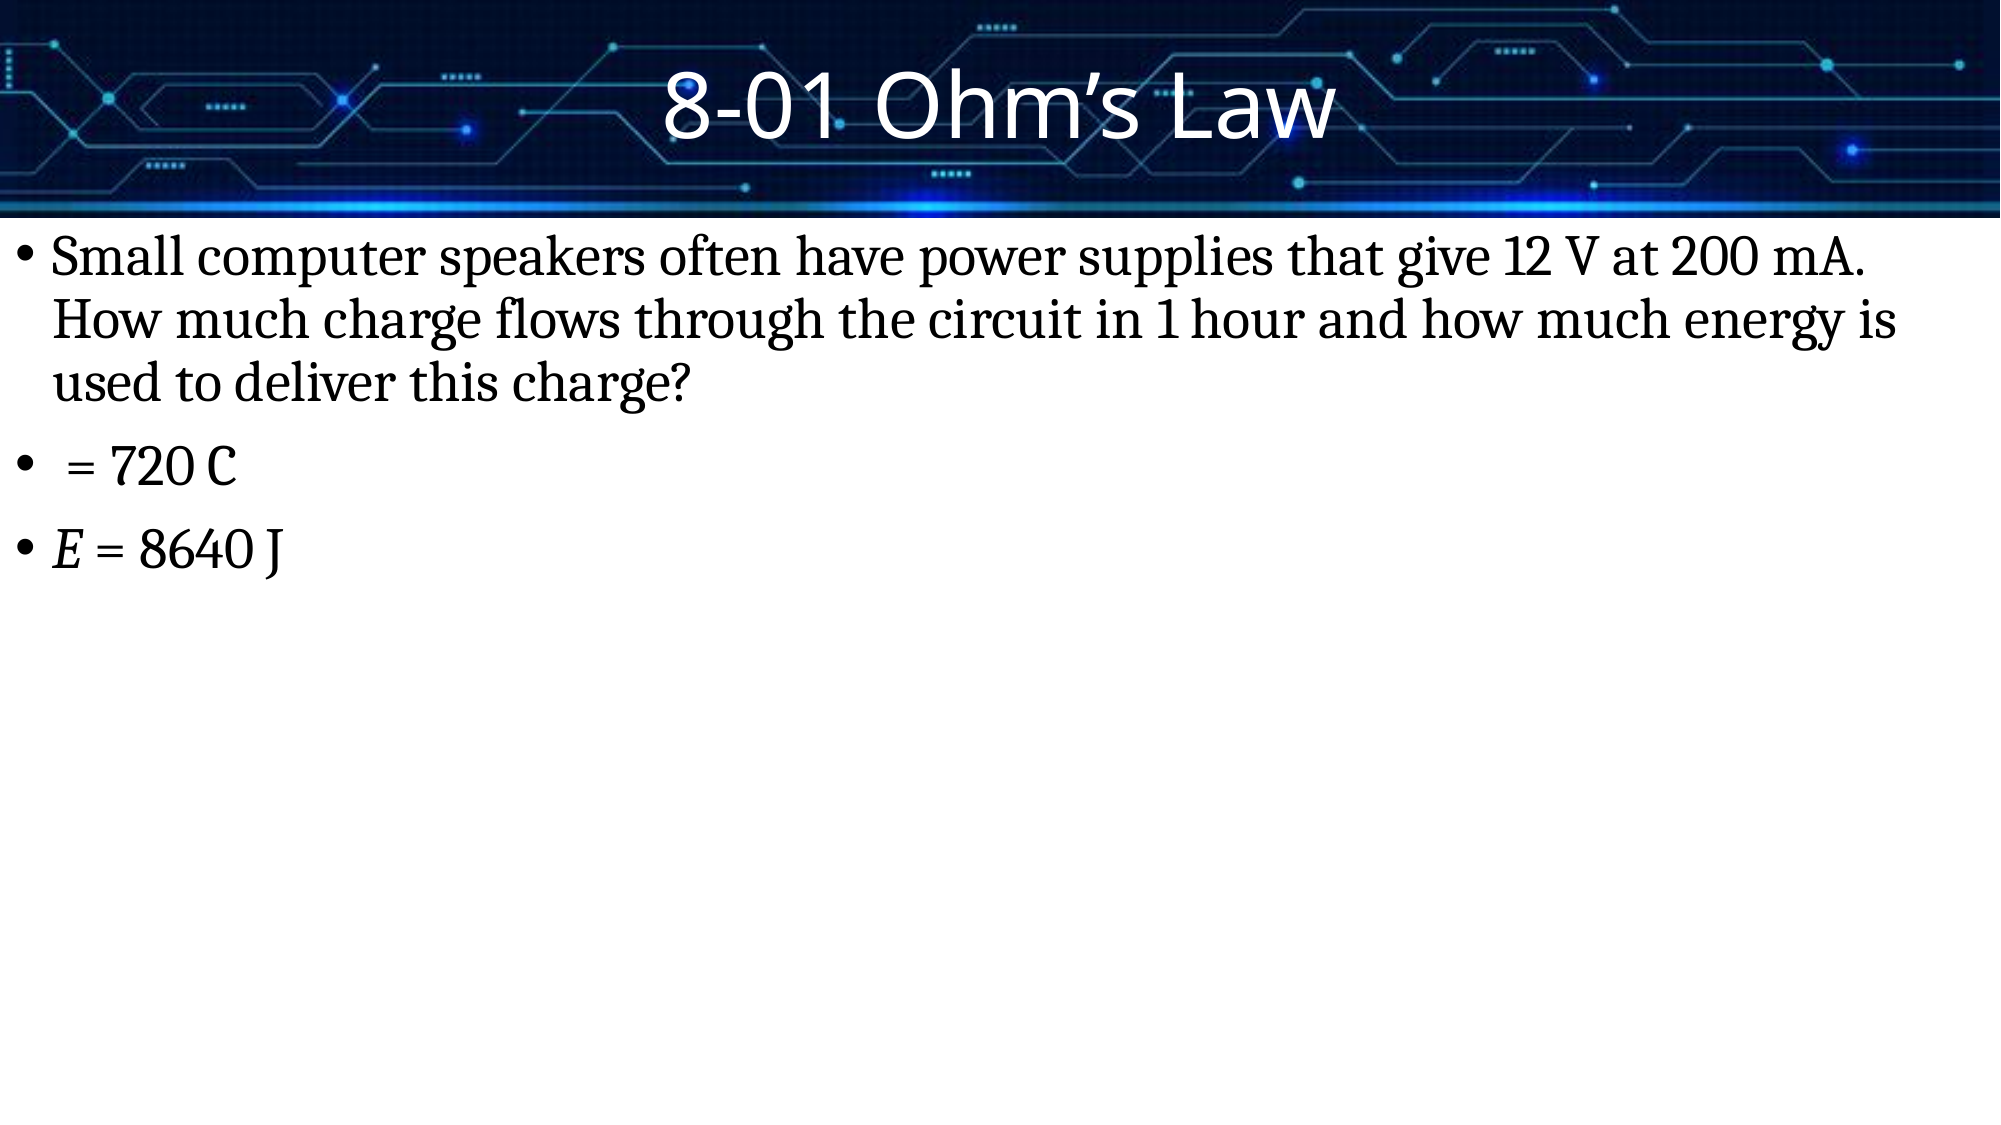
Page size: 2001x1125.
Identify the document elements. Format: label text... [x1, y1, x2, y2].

title 8-01 Ohm’s Law [0, 0, 2000, 218]
